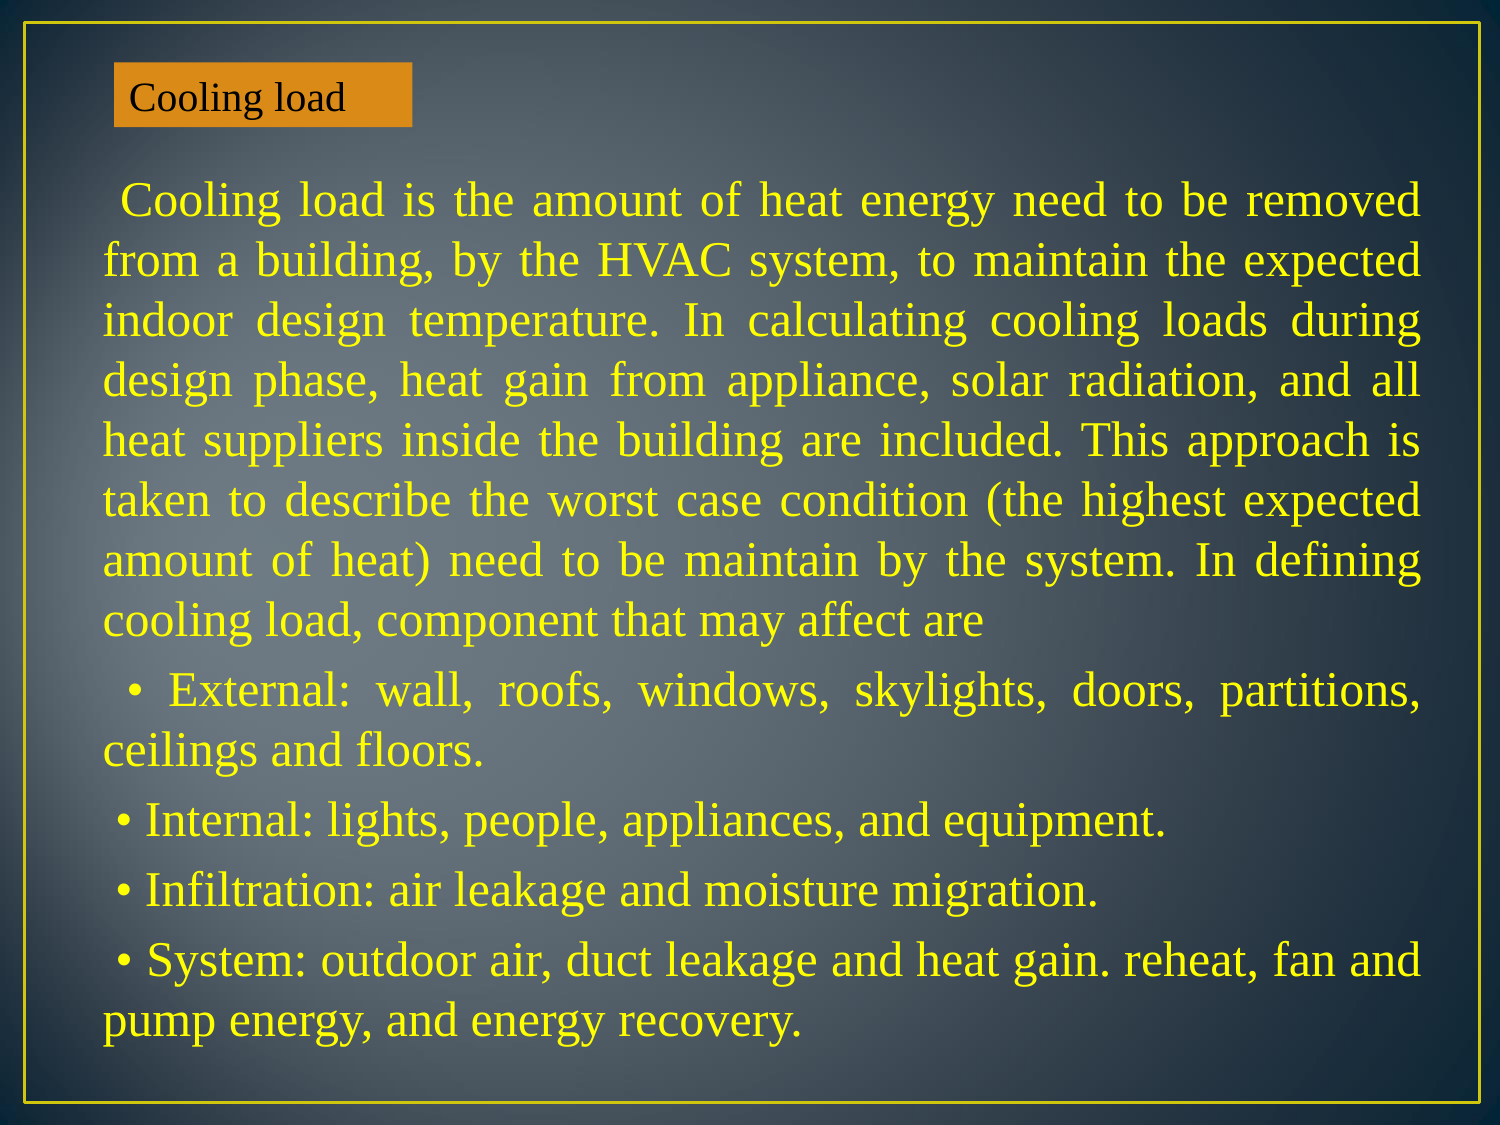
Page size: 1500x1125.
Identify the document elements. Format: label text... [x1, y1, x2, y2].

text_box Cooling load is the amount of heat energy need to be removed from a building, by the HVAC system, to maintain the expected indoor design temperature. In calculating cooling loads during design phase, heat gain from appliance, solar radiation, and all heat suppliers inside the building are included. This approach is taken to describe the worst case condition (the highest expected amount of heat) need to be maintain by the system. In defining cooling load, component that may affect are • External: wall, roofs, windows, skylights, doors, partitions, ceilings and floors. • Internal: lights, people, appliances, and equipment. • Infiltration: air leakage and moisture migration. • System: outdoor air, duct leakage and heat gain. reheat, fan and pump energy, and energy recovery. [87, 158, 1438, 659]
picture [0, 0, 1500, 1125]
text_box Cooling load [114, 62, 413, 128]
